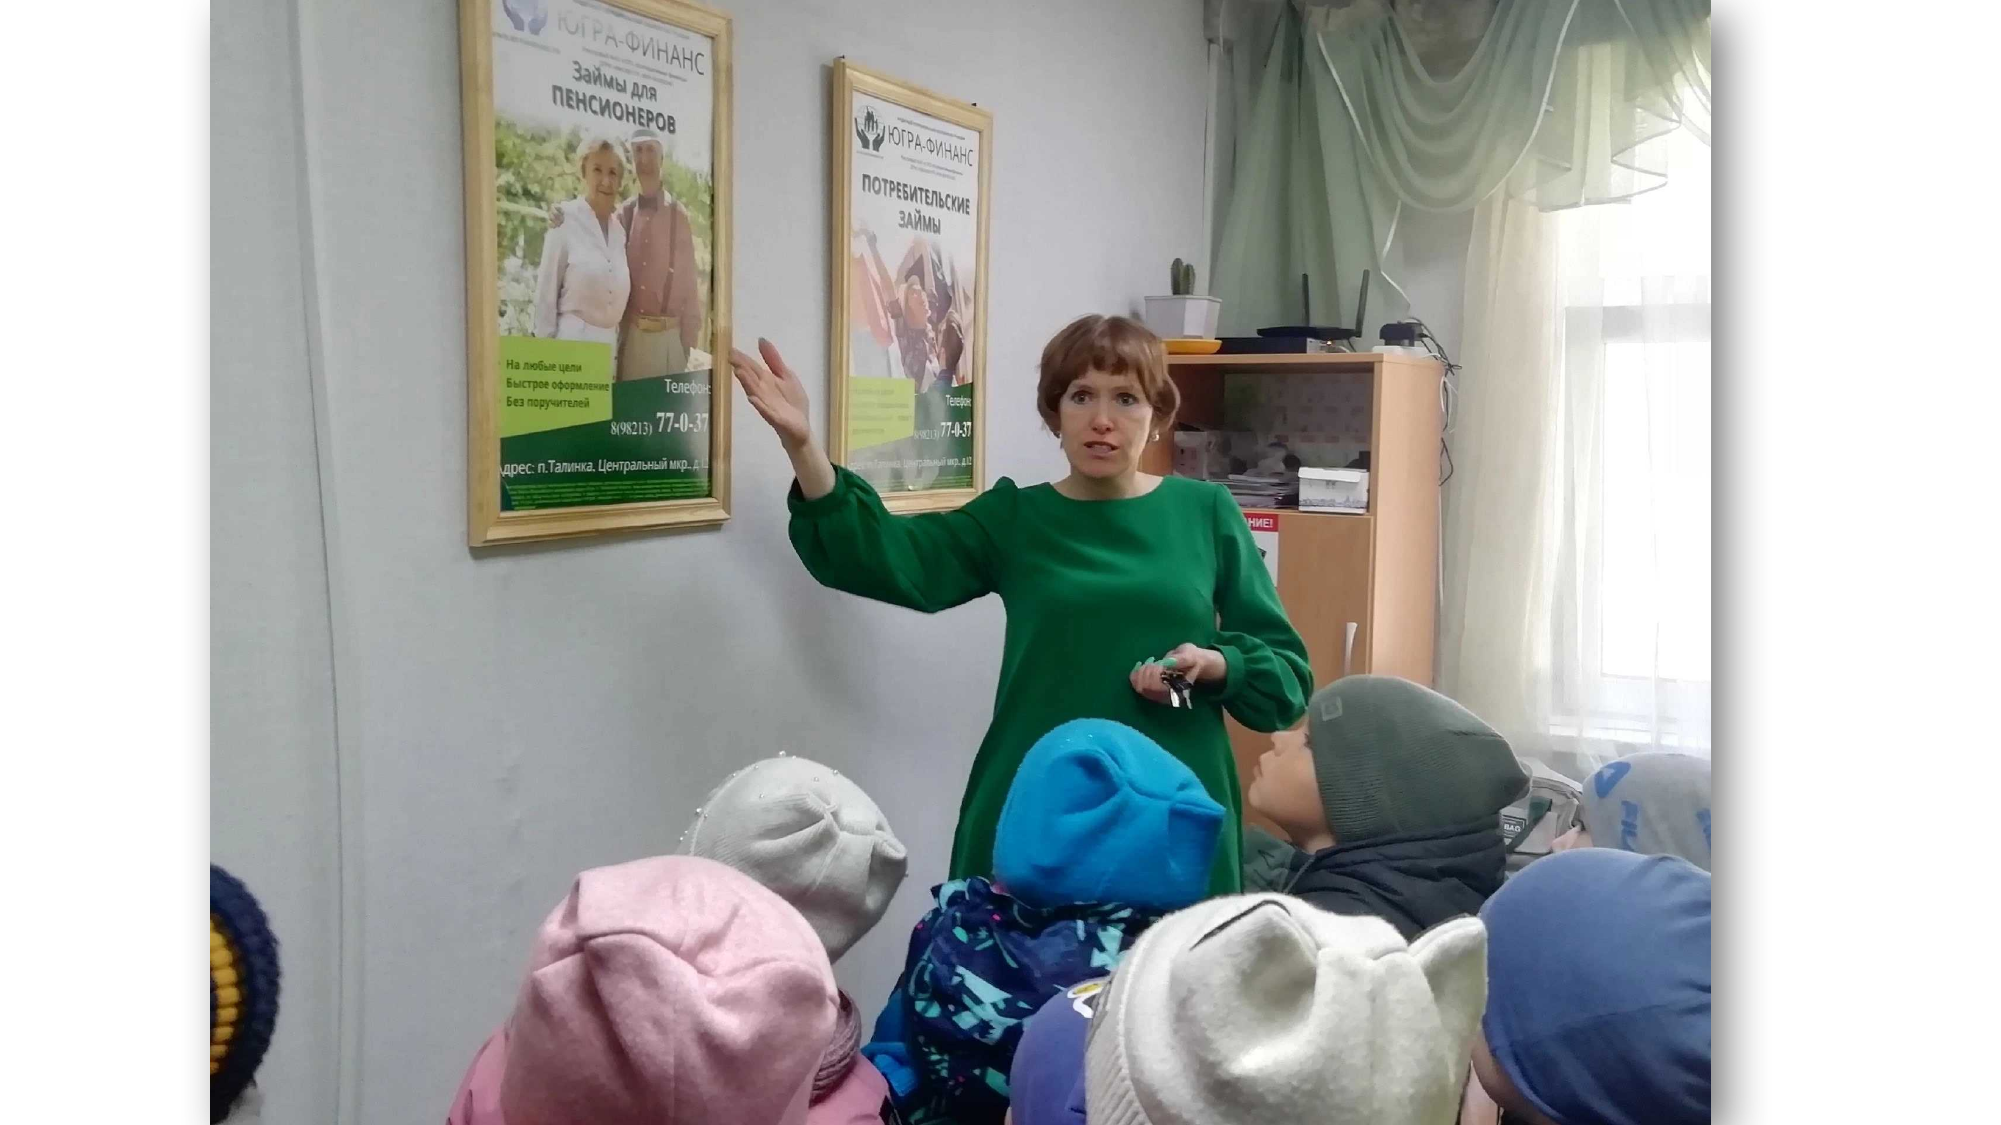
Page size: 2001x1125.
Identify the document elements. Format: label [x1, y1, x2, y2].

picture [210, 0, 1711, 1125]
